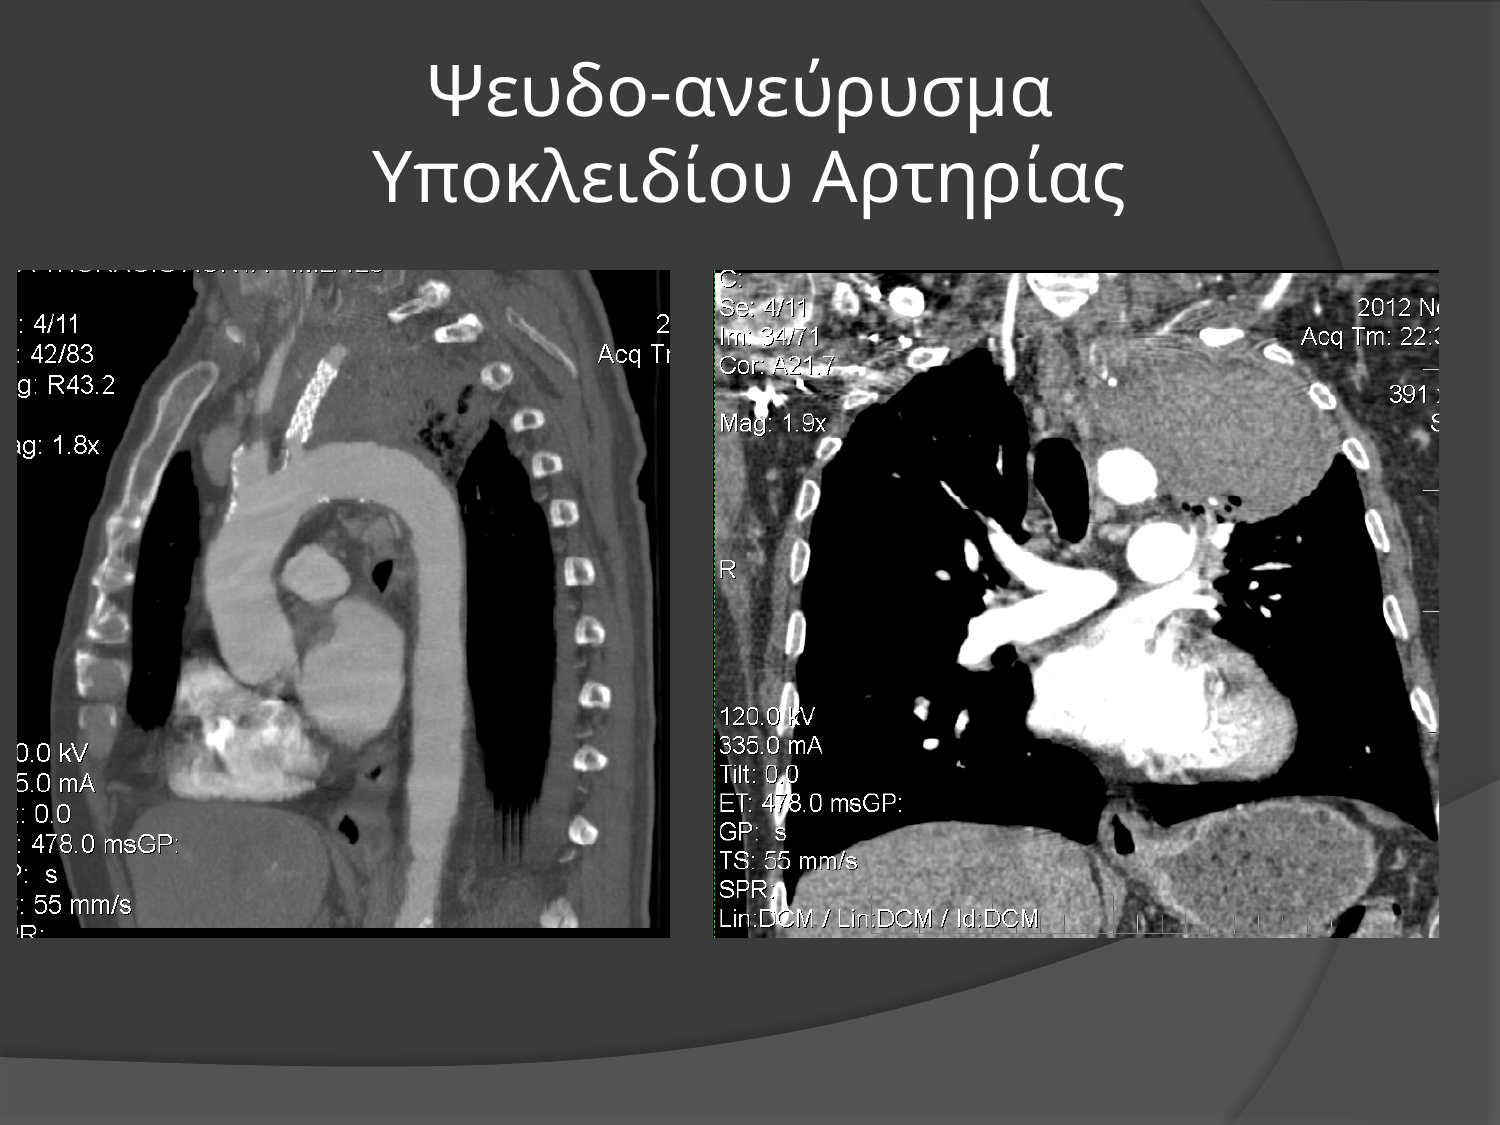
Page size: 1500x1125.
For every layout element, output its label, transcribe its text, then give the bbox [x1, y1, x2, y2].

picture [16, 270, 671, 938]
text_box Ψευδο-ανεύρυσμα Υποκλειδίου Αρτηρίας [74, 37, 1425, 225]
picture [712, 270, 1440, 938]
